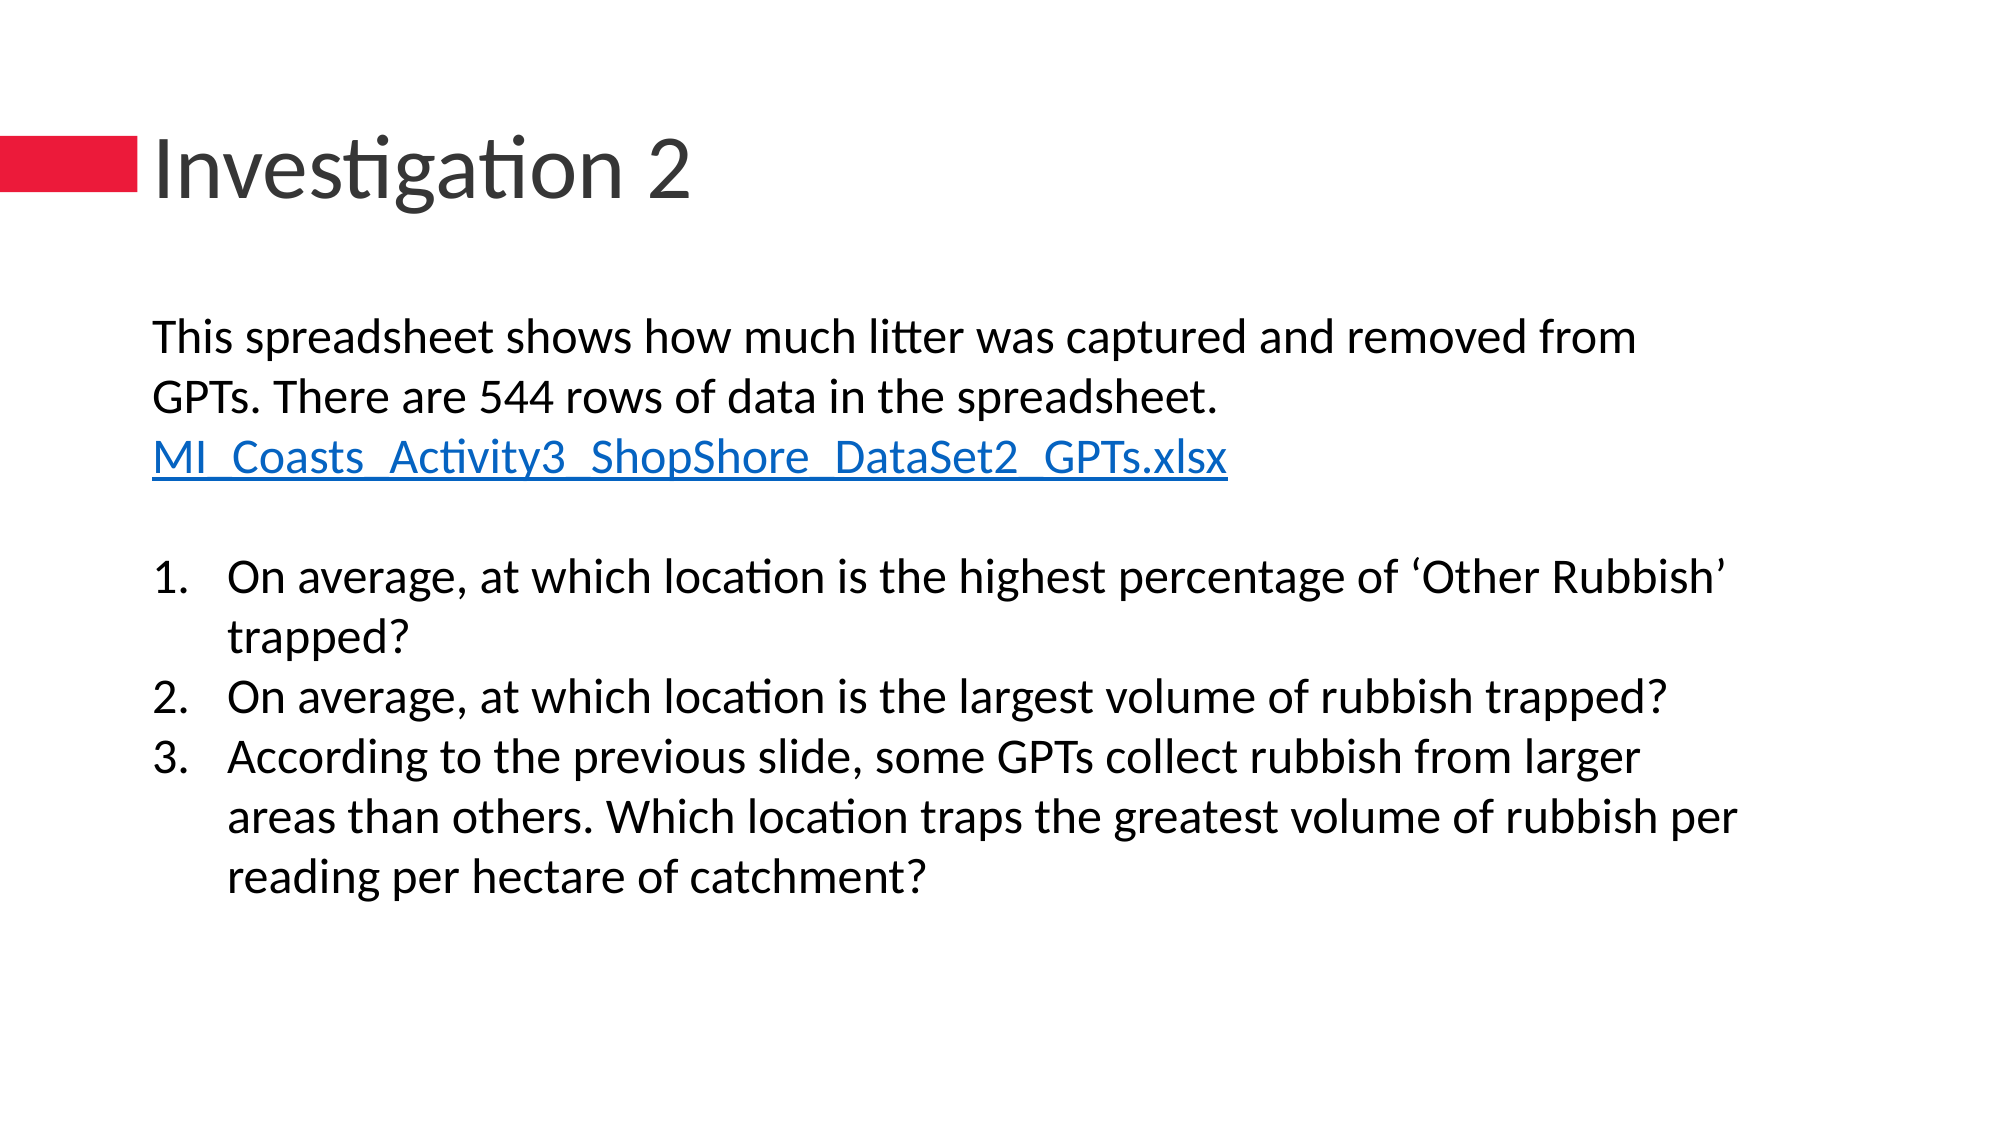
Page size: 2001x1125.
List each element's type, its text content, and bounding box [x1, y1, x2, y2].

text_box This spreadsheet shows how much litter was captured and removed from GPTs. There are 544 rows of data in the spreadsheet. MI_Coasts_Activity3_ShopShore_DataSet2_GPTs.xlsx On average, at which location is the highest percentage of ‘Other Rubbish’ trapped? On average, at which location is the largest volume of rubbish trapped? According to the previous slide, some GPTs collect rubbish from larger areas than others. Which location traps the greatest volume of rubbish per reading per hectare of catchment? [137, 236, 1766, 952]
list [115, 264, 1841, 979]
title Investigation 2 [137, 59, 1863, 278]
